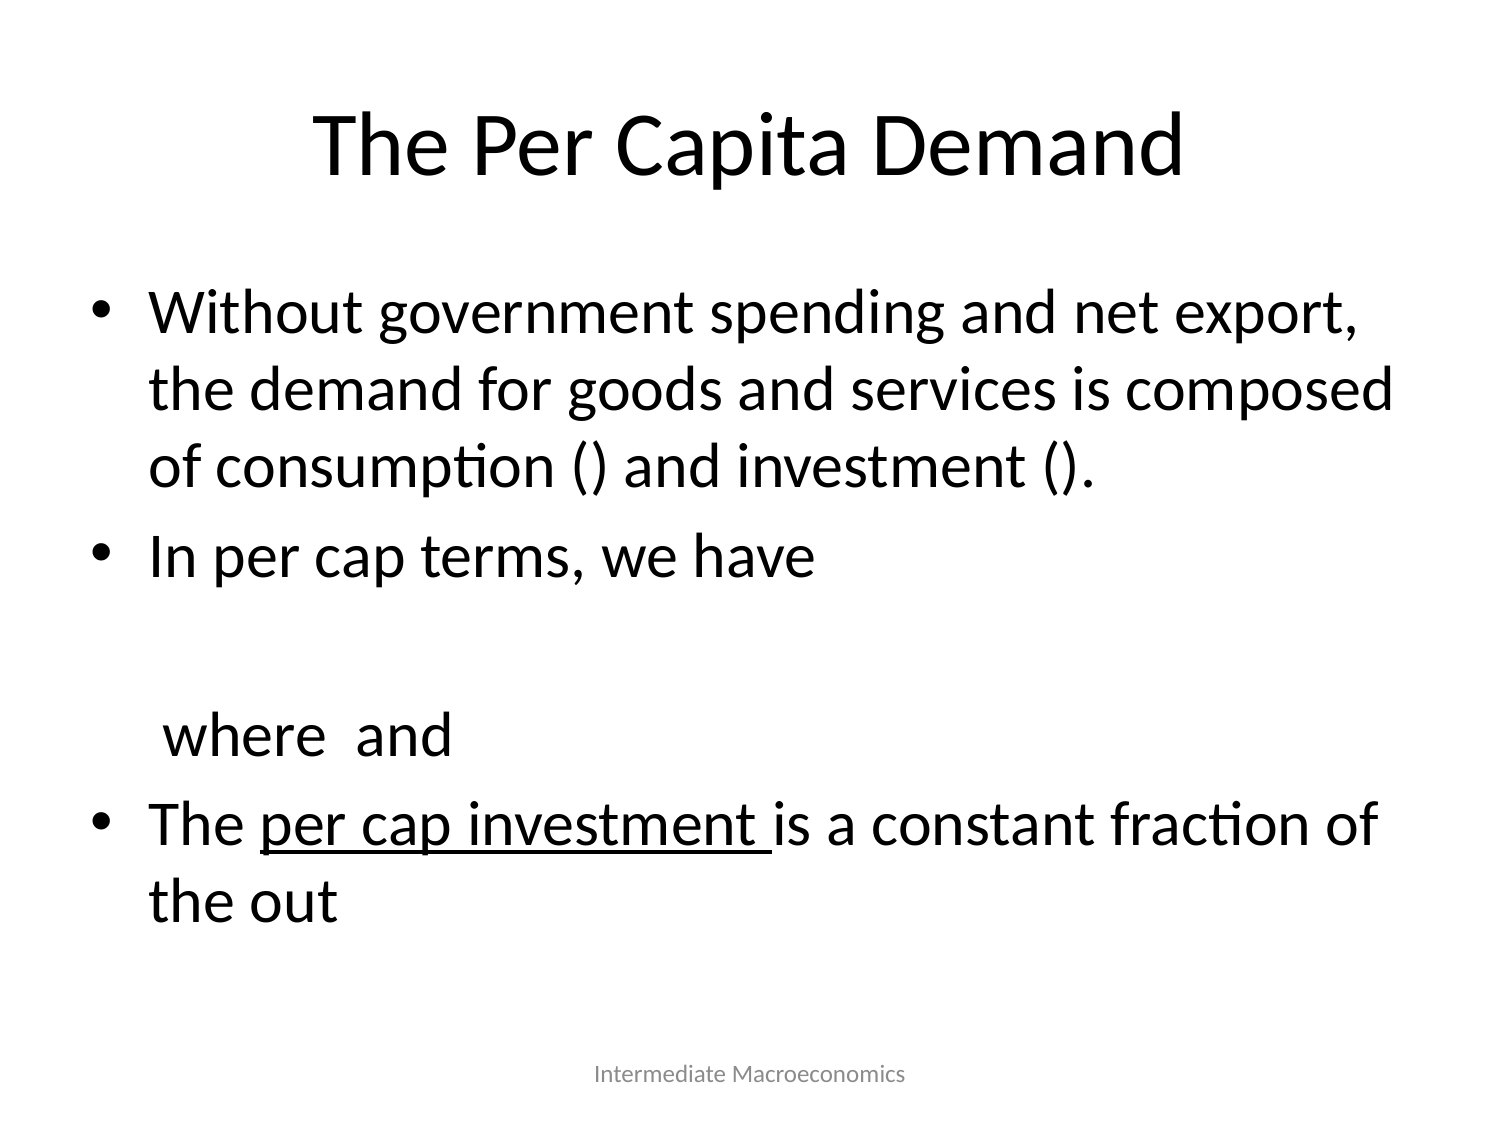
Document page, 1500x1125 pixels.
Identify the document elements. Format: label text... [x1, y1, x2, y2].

footer Intermediate Macroeconomics [512, 1042, 988, 1103]
title The Per Capita Demand [75, 45, 1425, 233]
